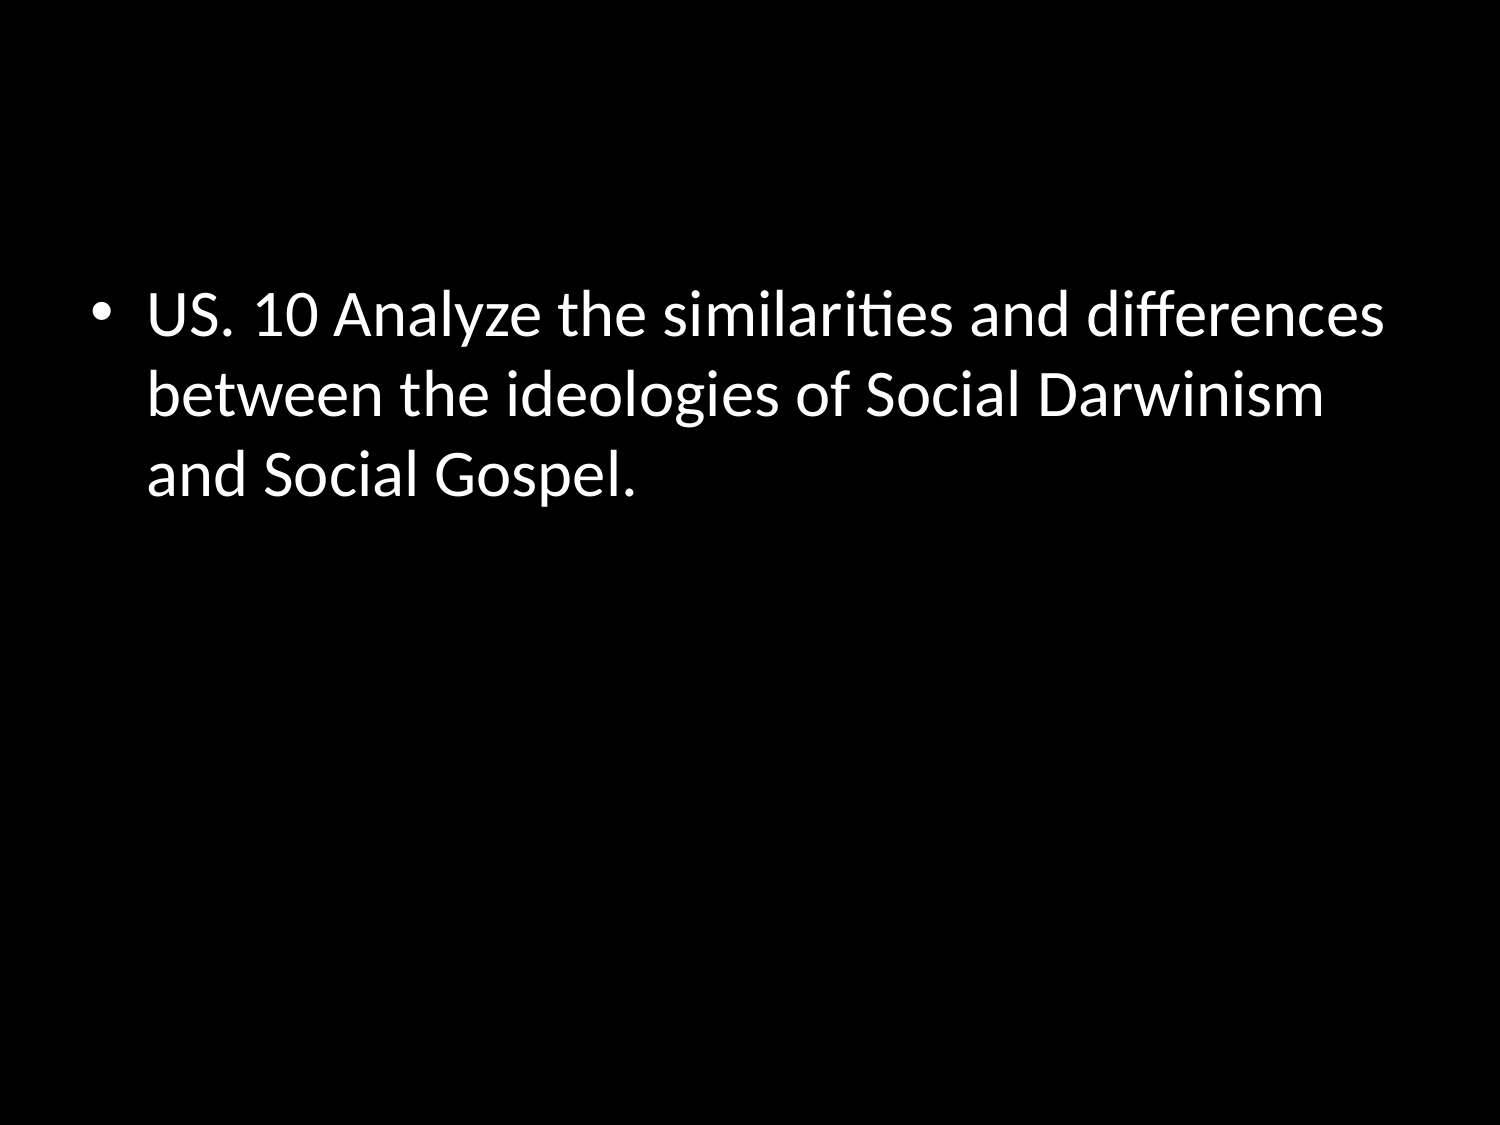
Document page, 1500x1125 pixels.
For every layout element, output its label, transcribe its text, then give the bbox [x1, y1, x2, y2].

list US. 10 Analyze the similarities and differences between the ideologies of Social Darwinism and Social Gospel. [75, 262, 1425, 1005]
